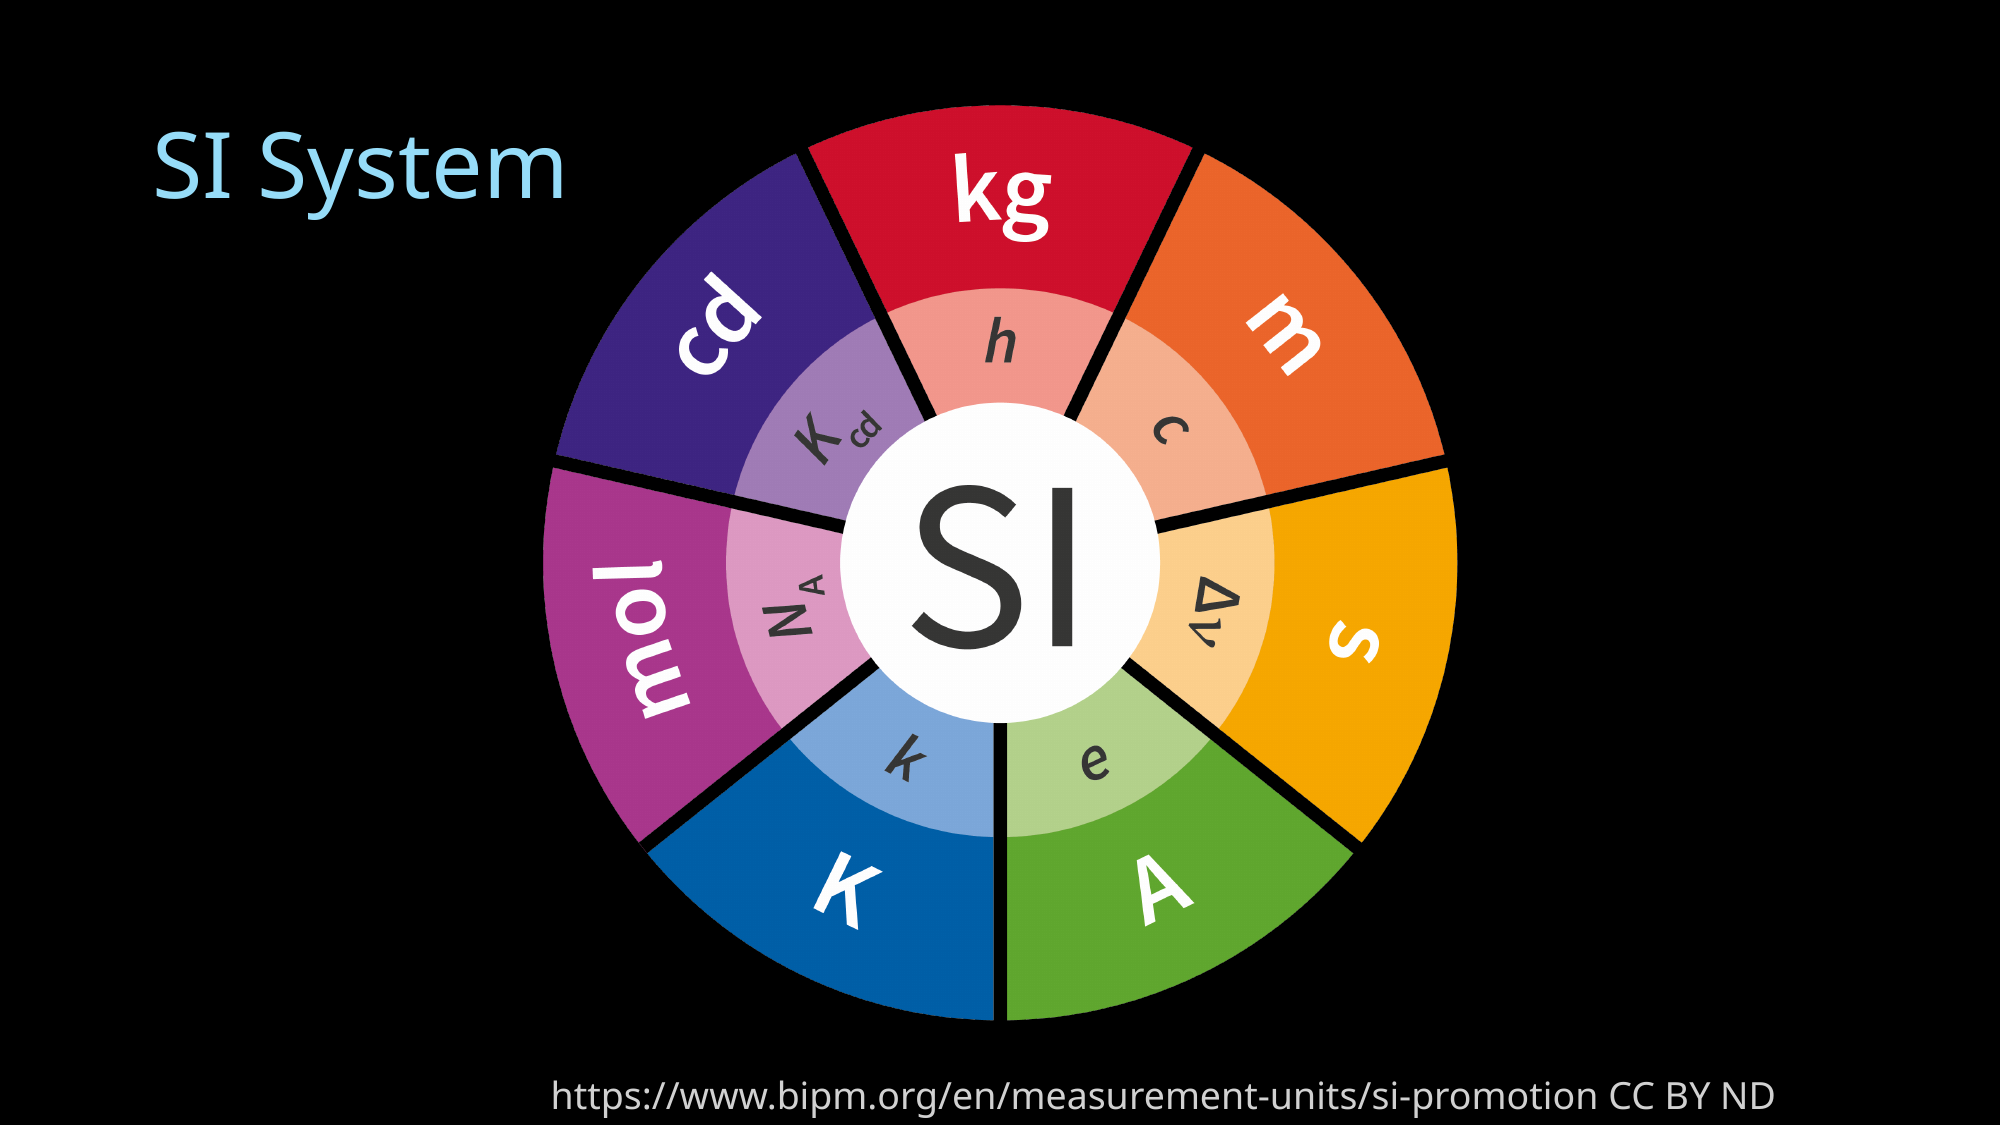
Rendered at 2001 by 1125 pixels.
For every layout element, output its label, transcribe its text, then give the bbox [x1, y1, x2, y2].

title SI System [137, 59, 1863, 278]
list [519, 82, 1481, 1043]
text_box https://www.bipm.org/en/measurement-units/si-promotion CC BY ND 4.0 [535, 1064, 1818, 1125]
